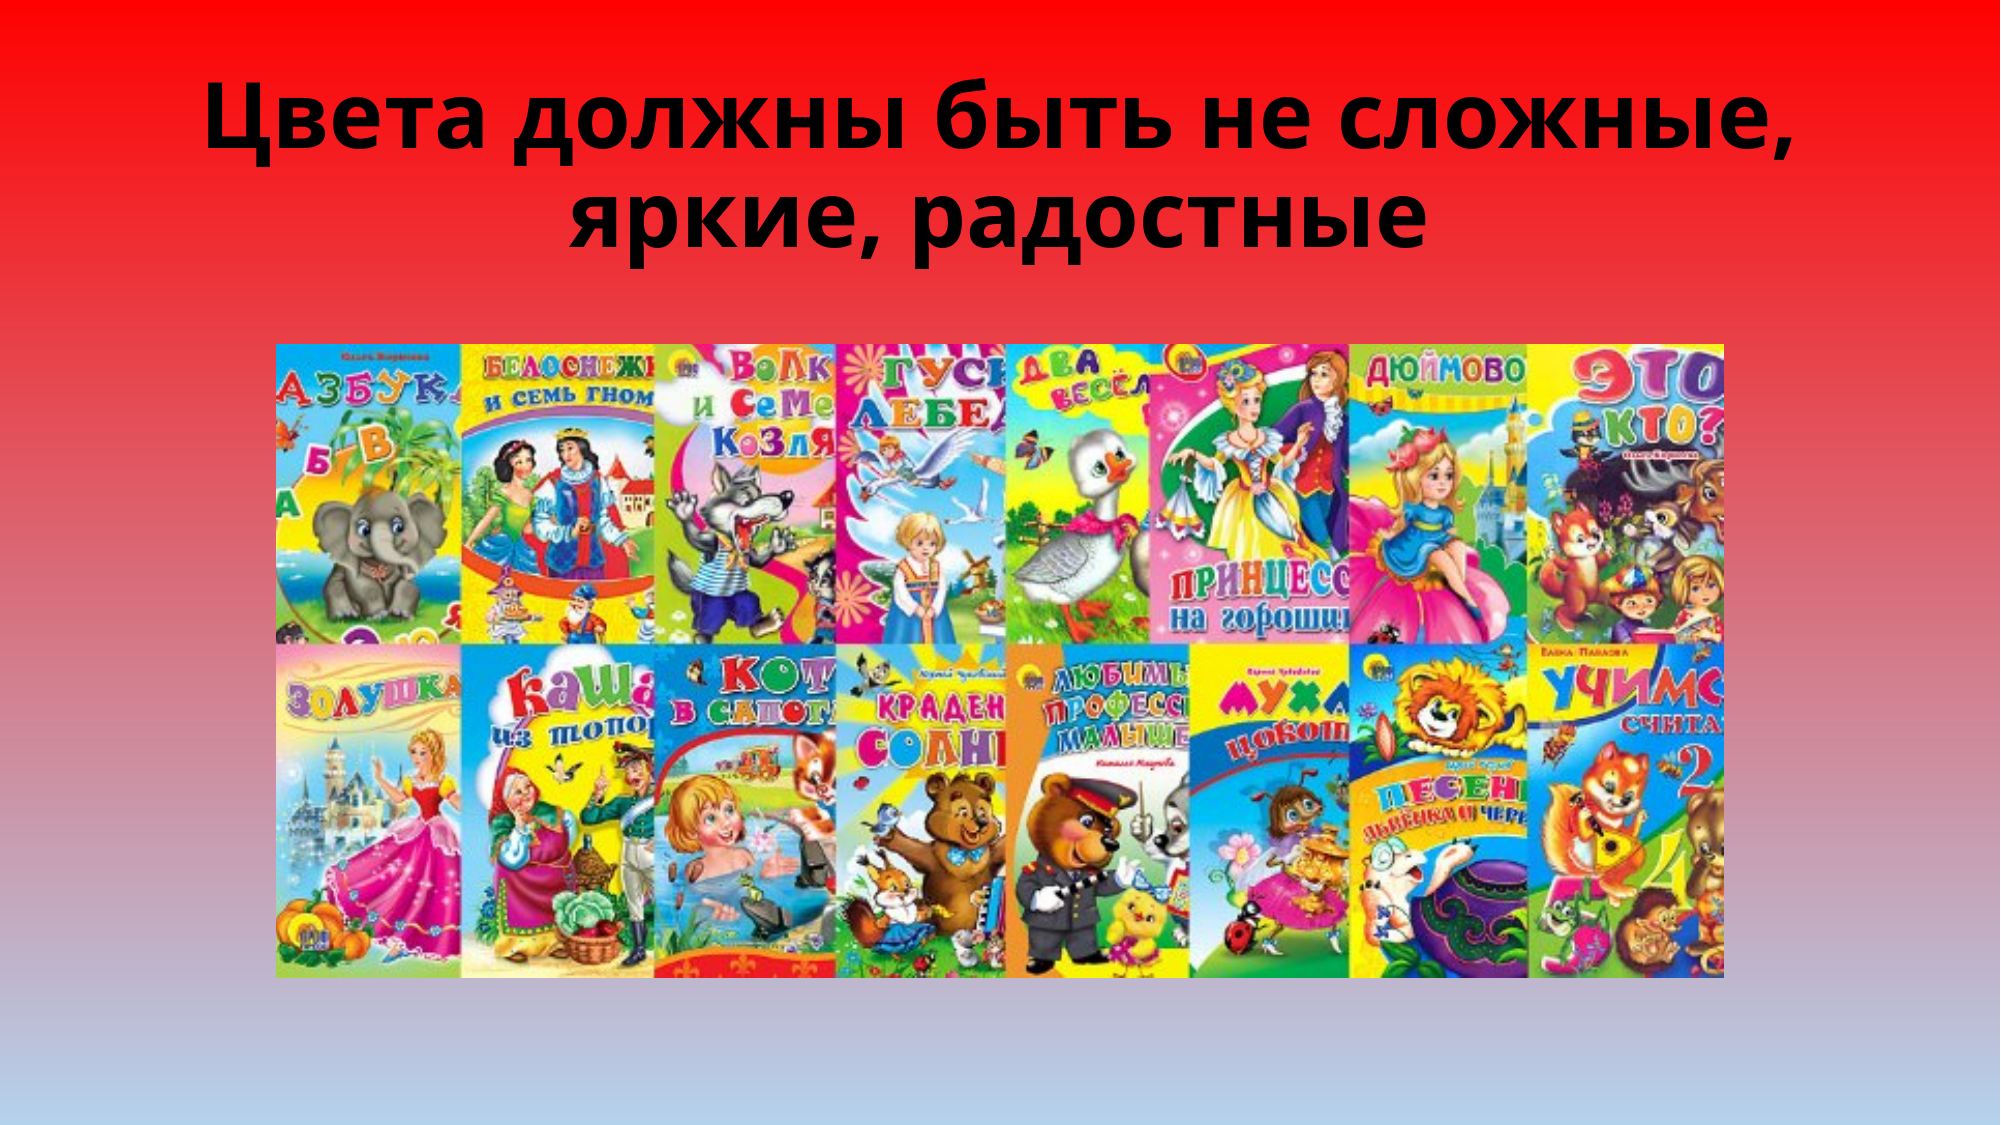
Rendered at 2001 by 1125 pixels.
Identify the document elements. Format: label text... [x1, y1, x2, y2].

title Цвета должны быть не сложные, яркие, радостные [137, 59, 1863, 278]
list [276, 344, 1724, 978]
